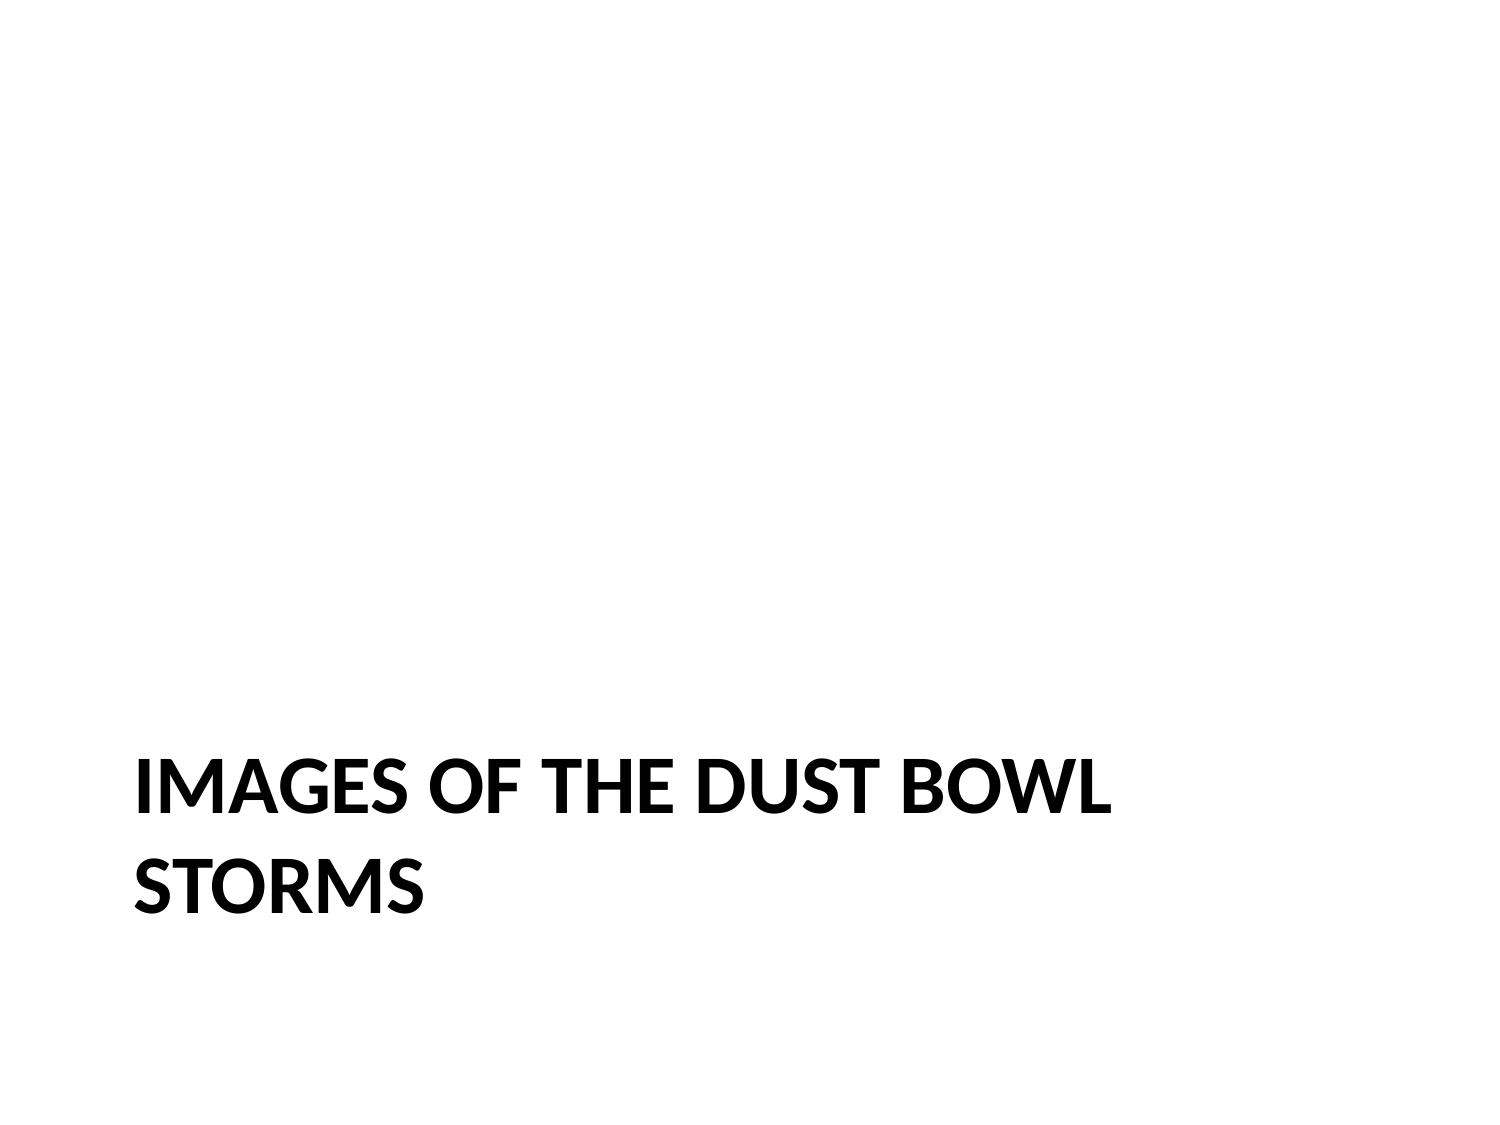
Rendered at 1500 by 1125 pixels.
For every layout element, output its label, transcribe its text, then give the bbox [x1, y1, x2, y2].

title Images of the Dust bowl storms [118, 722, 1394, 947]
